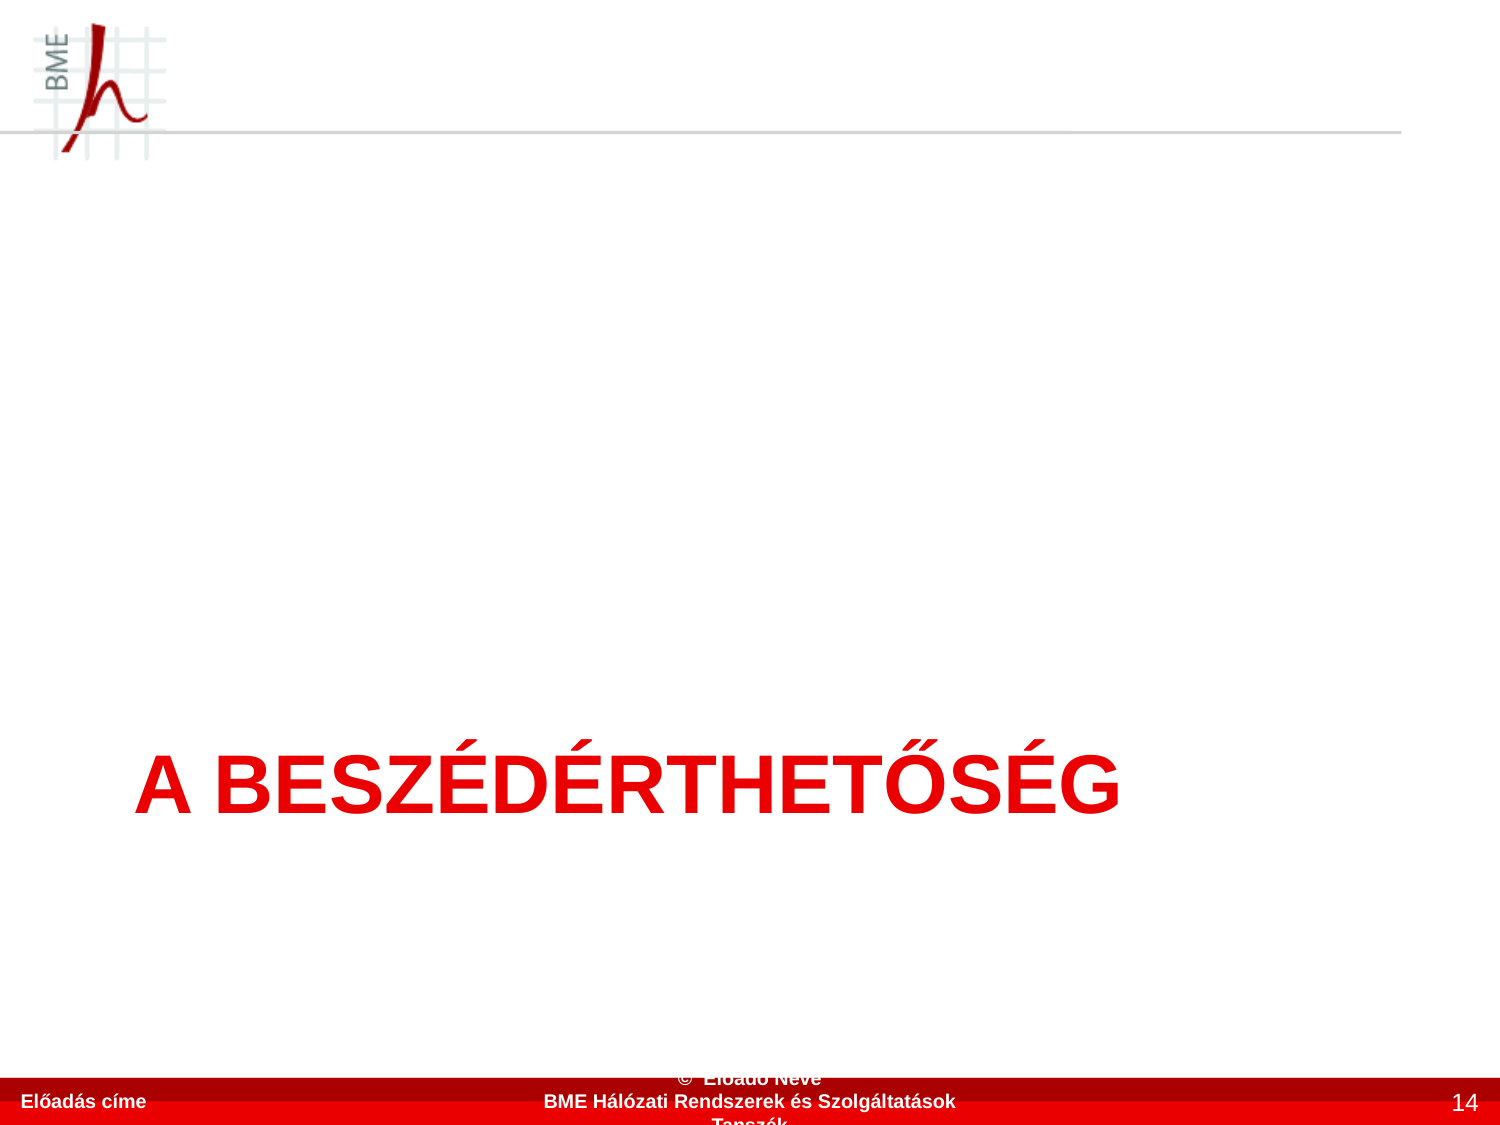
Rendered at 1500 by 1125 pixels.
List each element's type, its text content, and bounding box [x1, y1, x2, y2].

title A beszédérthetőség [118, 722, 1394, 947]
footer © Előadó Neve BME Hálózati Rendszerek és Szolgáltatások Tanszék [487, 1077, 1012, 1125]
picture [32, 135, 168, 162]
picture [32, 22, 168, 130]
slide_number 14 [1386, 1077, 1495, 1125]
slide_number Előadás címe [5, 1076, 447, 1125]
